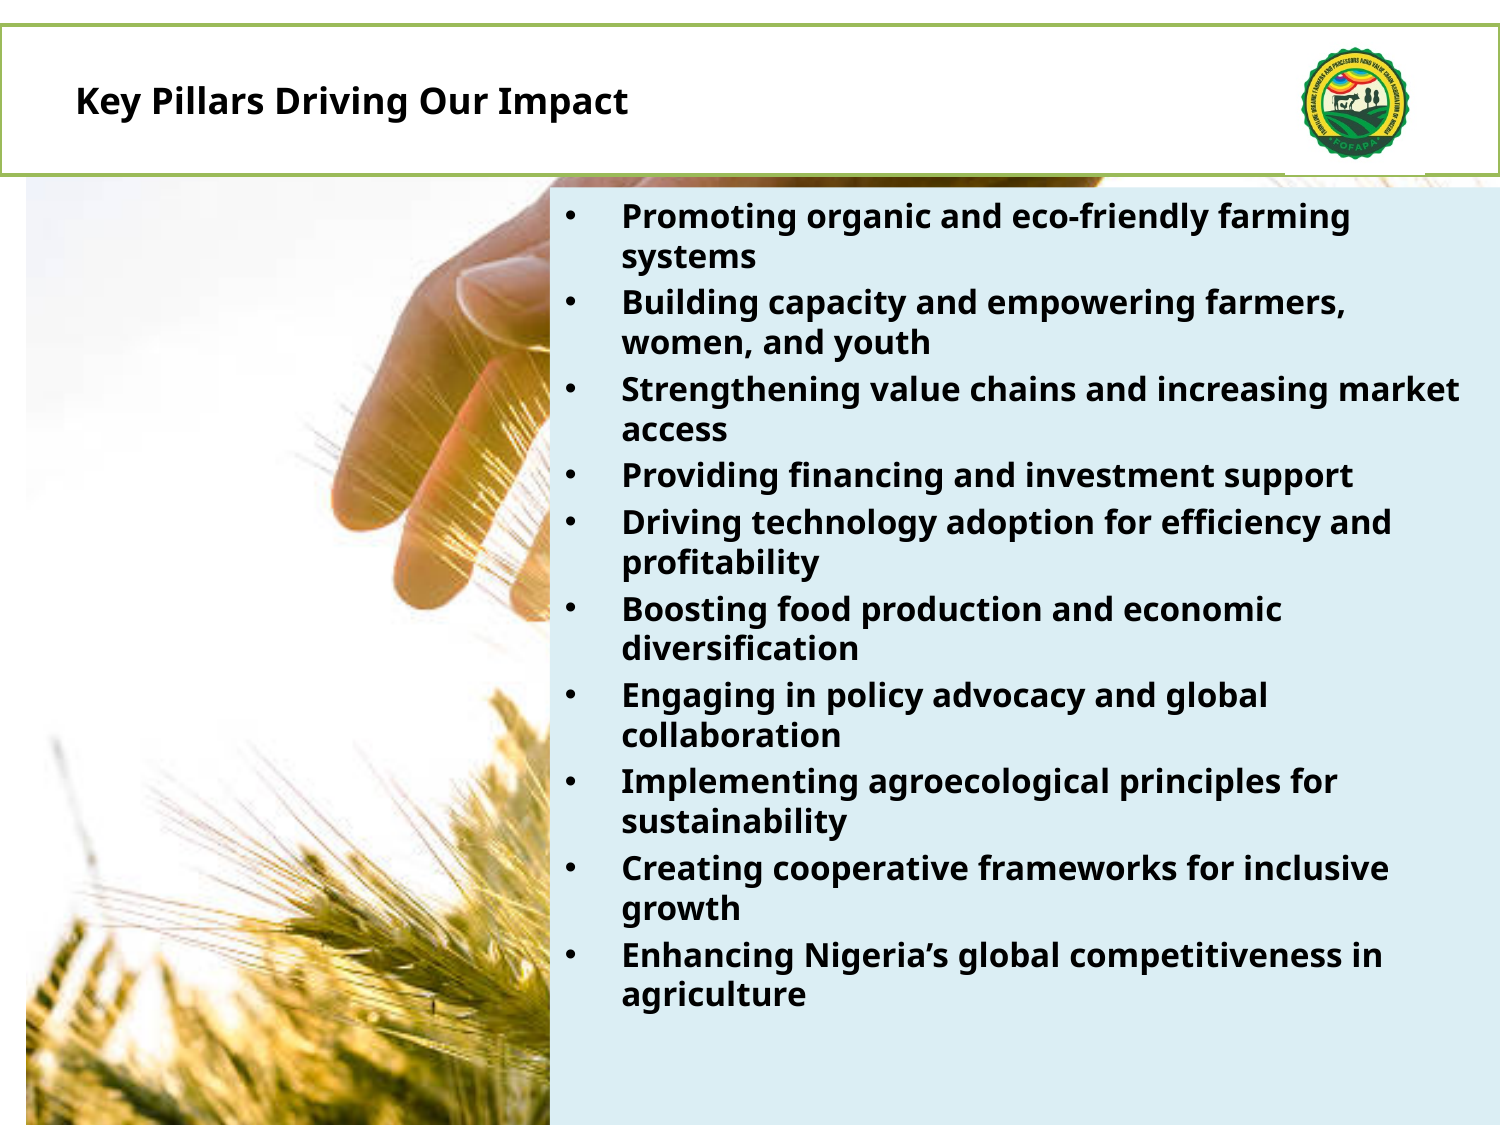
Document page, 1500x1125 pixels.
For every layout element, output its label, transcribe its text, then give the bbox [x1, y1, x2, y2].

title Key Pillars Driving Our Impact [0, 23, 1500, 177]
picture [26, 31, 1500, 1125]
